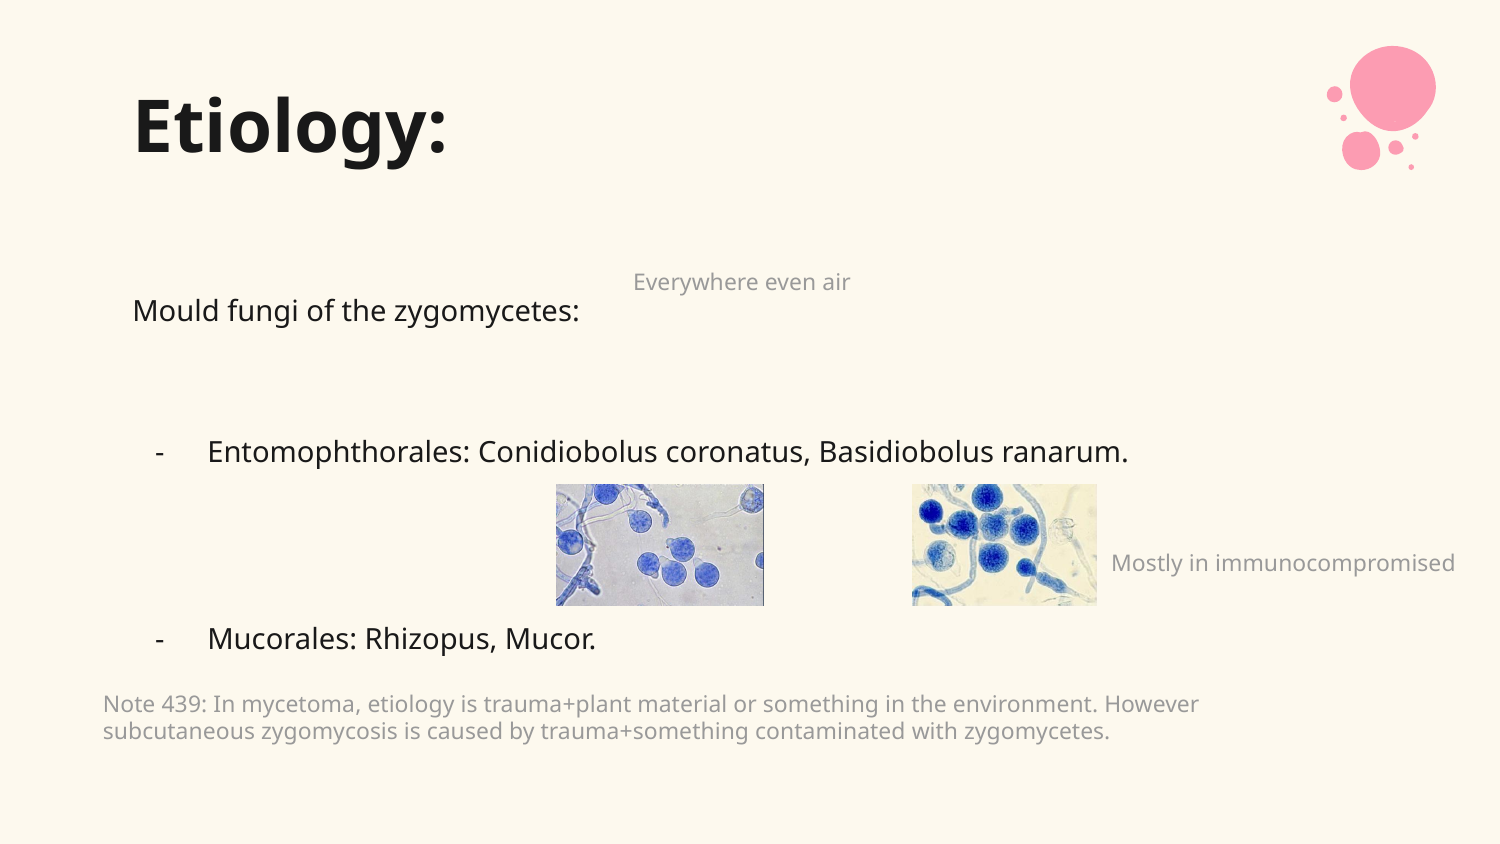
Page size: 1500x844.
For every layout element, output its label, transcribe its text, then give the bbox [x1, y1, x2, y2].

title Etiology: [117, 87, 1383, 182]
picture [912, 483, 1097, 606]
text_box Everywhere even air [618, 253, 1050, 309]
subtitle Entomophthorales: Conidiobolus coronatus, Basidiobolus ranarum. [117, 390, 1259, 512]
subtitle Mould fungi of the zygomycetes: [117, 246, 1143, 368]
text_box Note 439: In mycetoma, etiology is trauma+plant material or something in the environment. However subcutaneous zygomycosis is caused by trauma+something contaminated with zygomycetes. [87, 674, 1230, 760]
text_box Mostly in immunocompromised [1101, 534, 1500, 591]
picture [555, 483, 765, 606]
subtitle Mucorales: Rhizopus, Mucor. [117, 577, 1143, 674]
